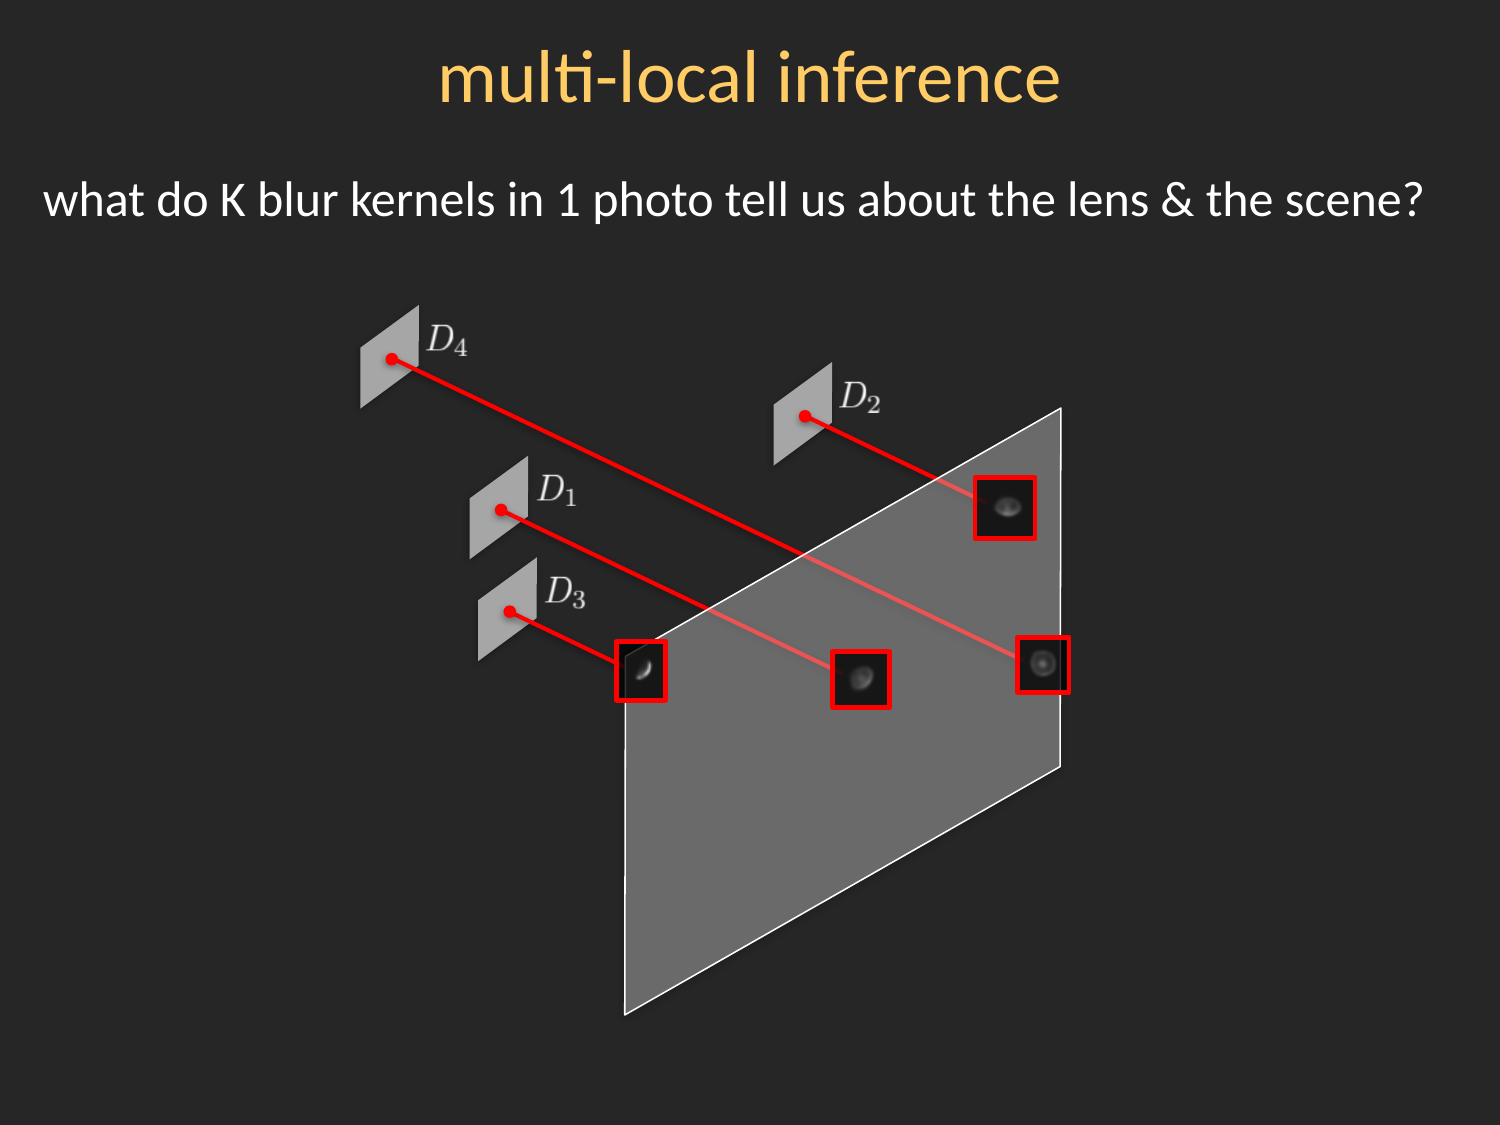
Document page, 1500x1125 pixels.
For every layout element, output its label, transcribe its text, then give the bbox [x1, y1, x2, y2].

text_box what do K blur kernels in 1 photo tell us about the lens & the scene? [28, 158, 1475, 234]
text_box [360, 304, 1067, 1016]
title multi-local inference [75, 15, 1425, 130]
